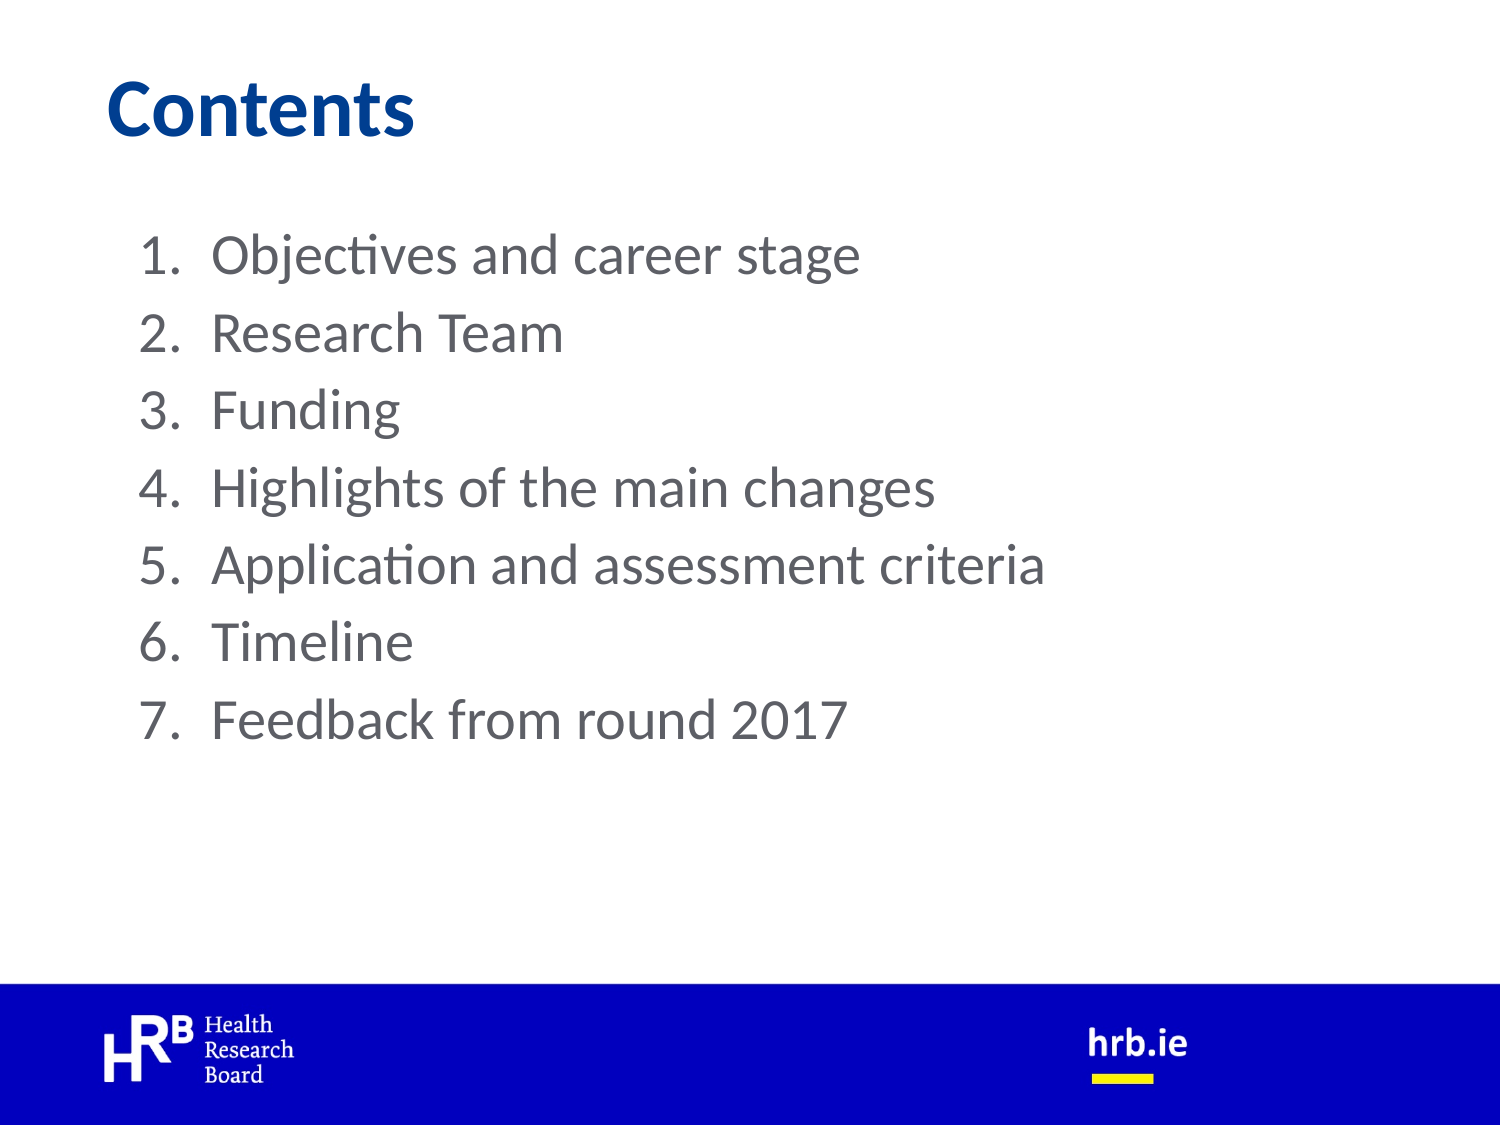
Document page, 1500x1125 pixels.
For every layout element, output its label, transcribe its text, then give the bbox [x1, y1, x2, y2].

title Contents [92, 49, 1392, 157]
list Objectives and career stage Research Team Funding Highlights of the main changes Application and assessment criteria Timeline Feedback from round 2017 [123, 230, 1424, 877]
picture [0, 0, 1500, 1125]
